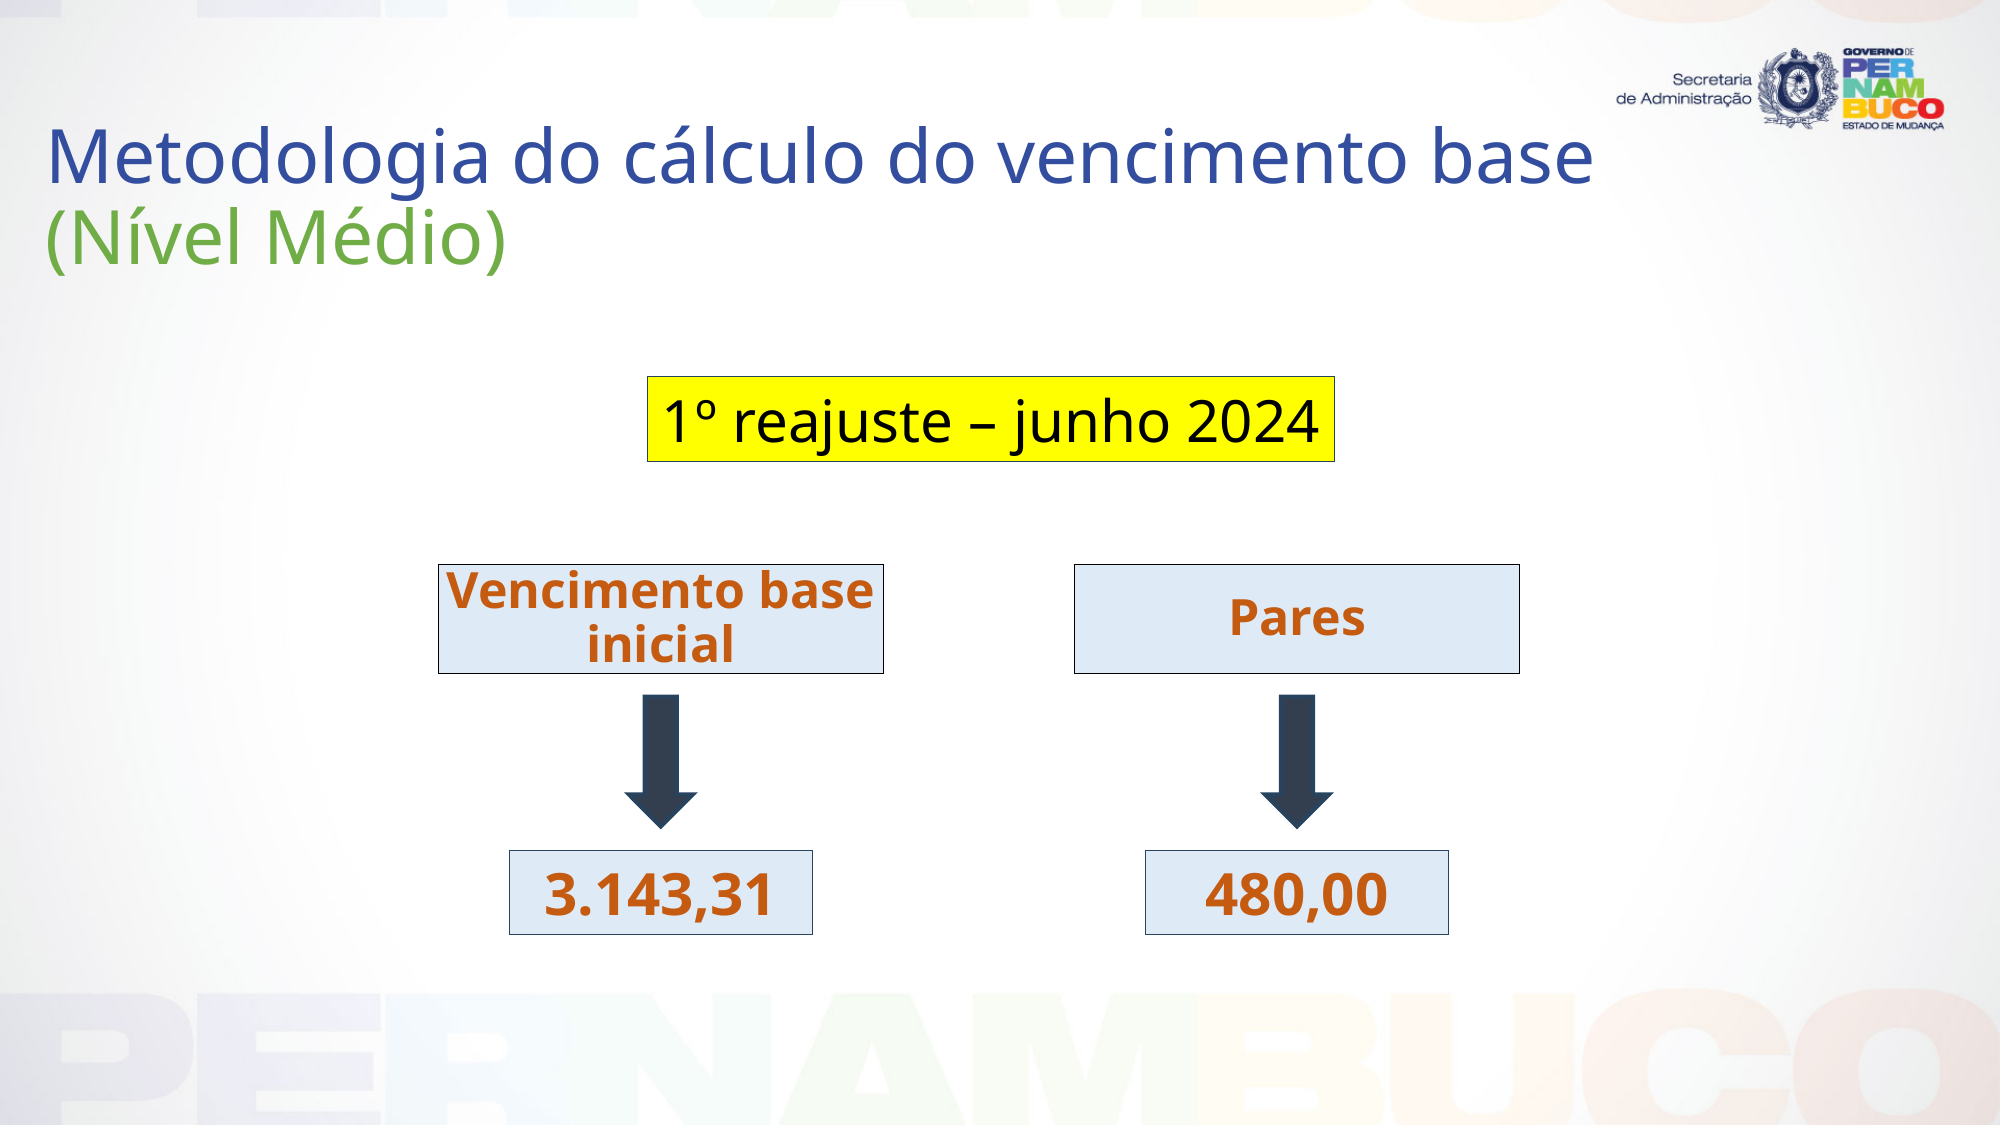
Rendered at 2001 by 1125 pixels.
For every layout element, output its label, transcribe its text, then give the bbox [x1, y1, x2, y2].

text_box Vencimento base inicial [438, 564, 884, 674]
title Metodologia do cálculo do vencimento base (Nível Médio) [45, 97, 1771, 302]
text_box 480,00 [1145, 850, 1449, 935]
text_box 3.143,31 [509, 850, 813, 935]
text_box Pares [1074, 564, 1520, 674]
picture [0, 0, 2000, 1125]
text_box 1º reajuste – junho 2024 [647, 376, 1335, 462]
text_box [1259, 694, 1335, 830]
text_box [623, 694, 698, 830]
